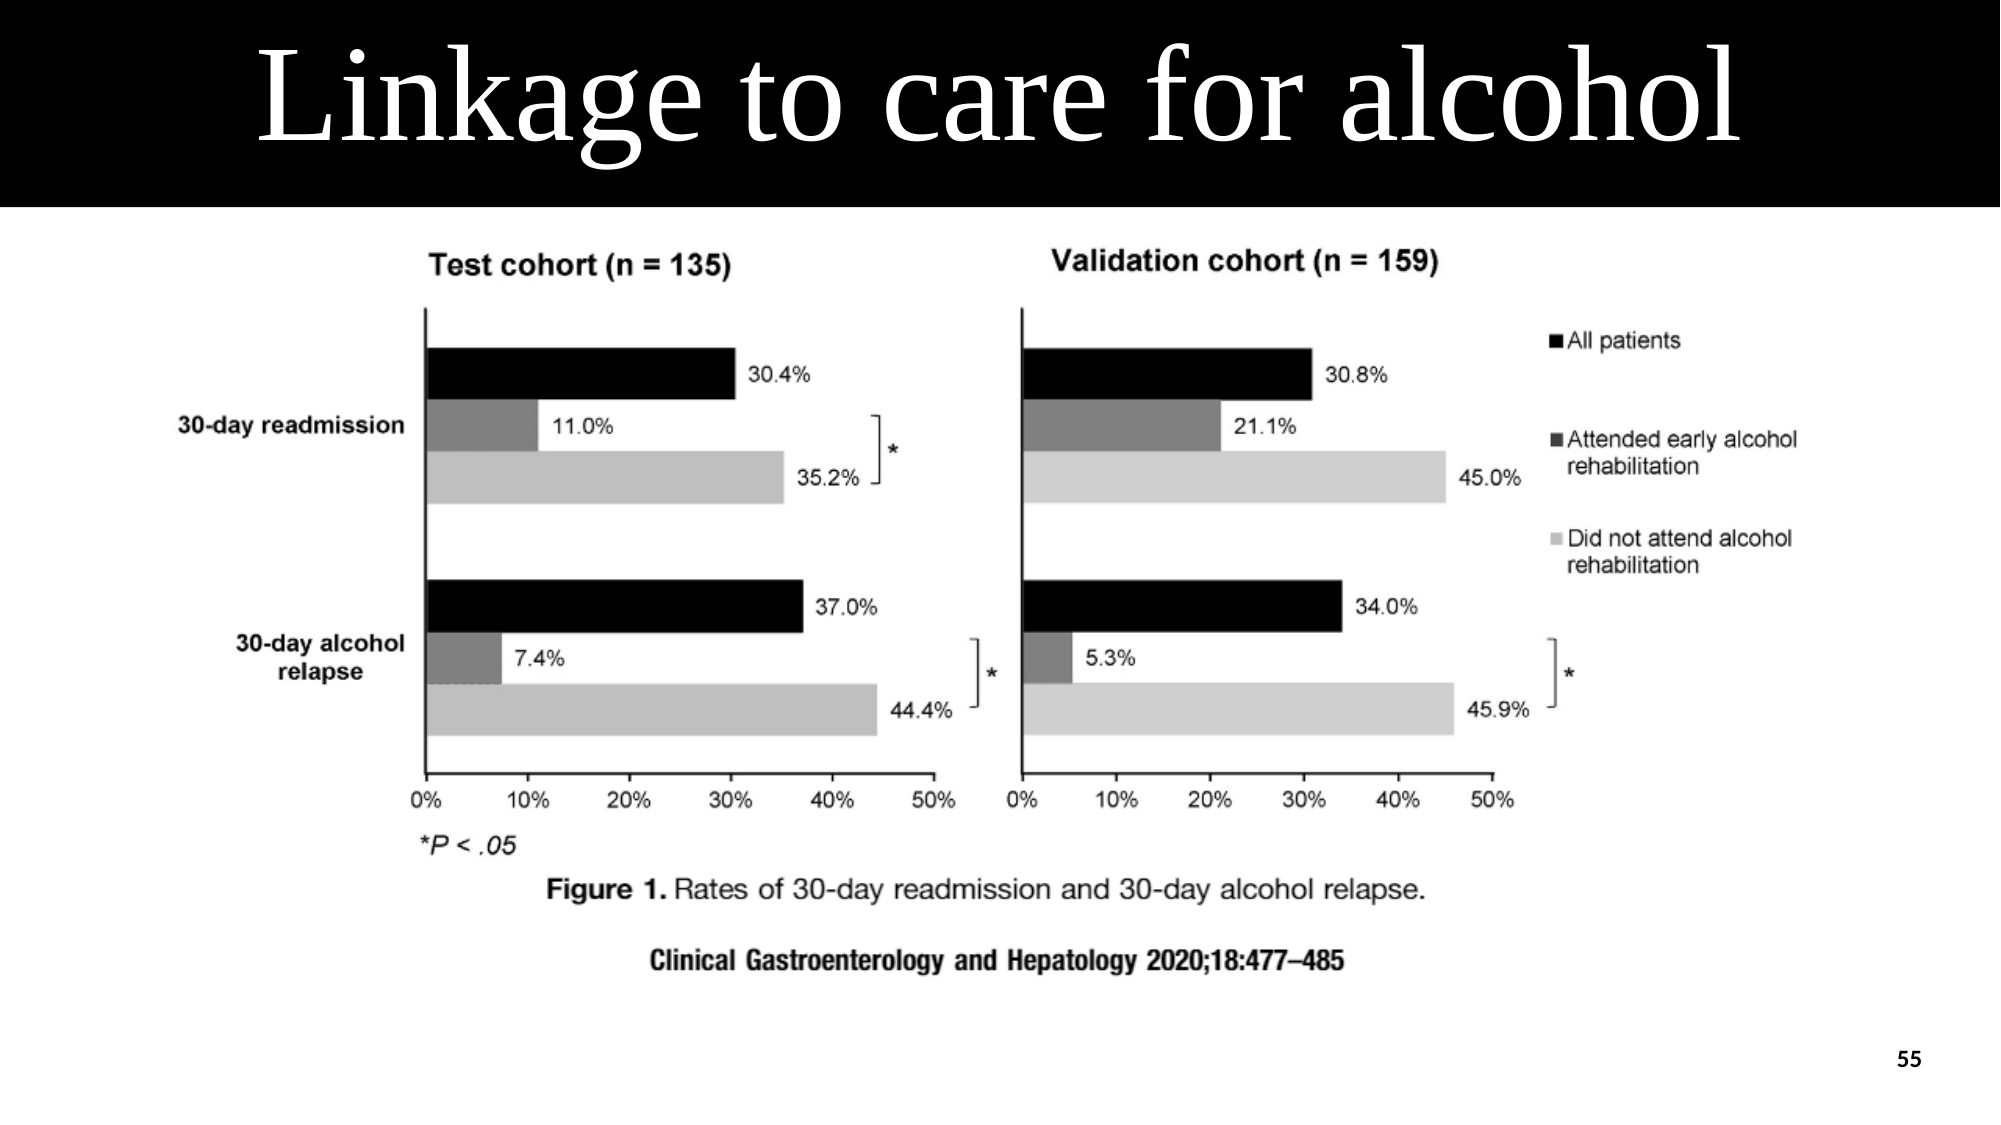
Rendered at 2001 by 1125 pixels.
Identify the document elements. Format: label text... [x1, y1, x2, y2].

picture [625, 926, 1375, 999]
picture [152, 218, 1848, 907]
text_box Linkage to care for alcohol [0, 0, 2000, 208]
slide_number 55 [1487, 1035, 1938, 1096]
